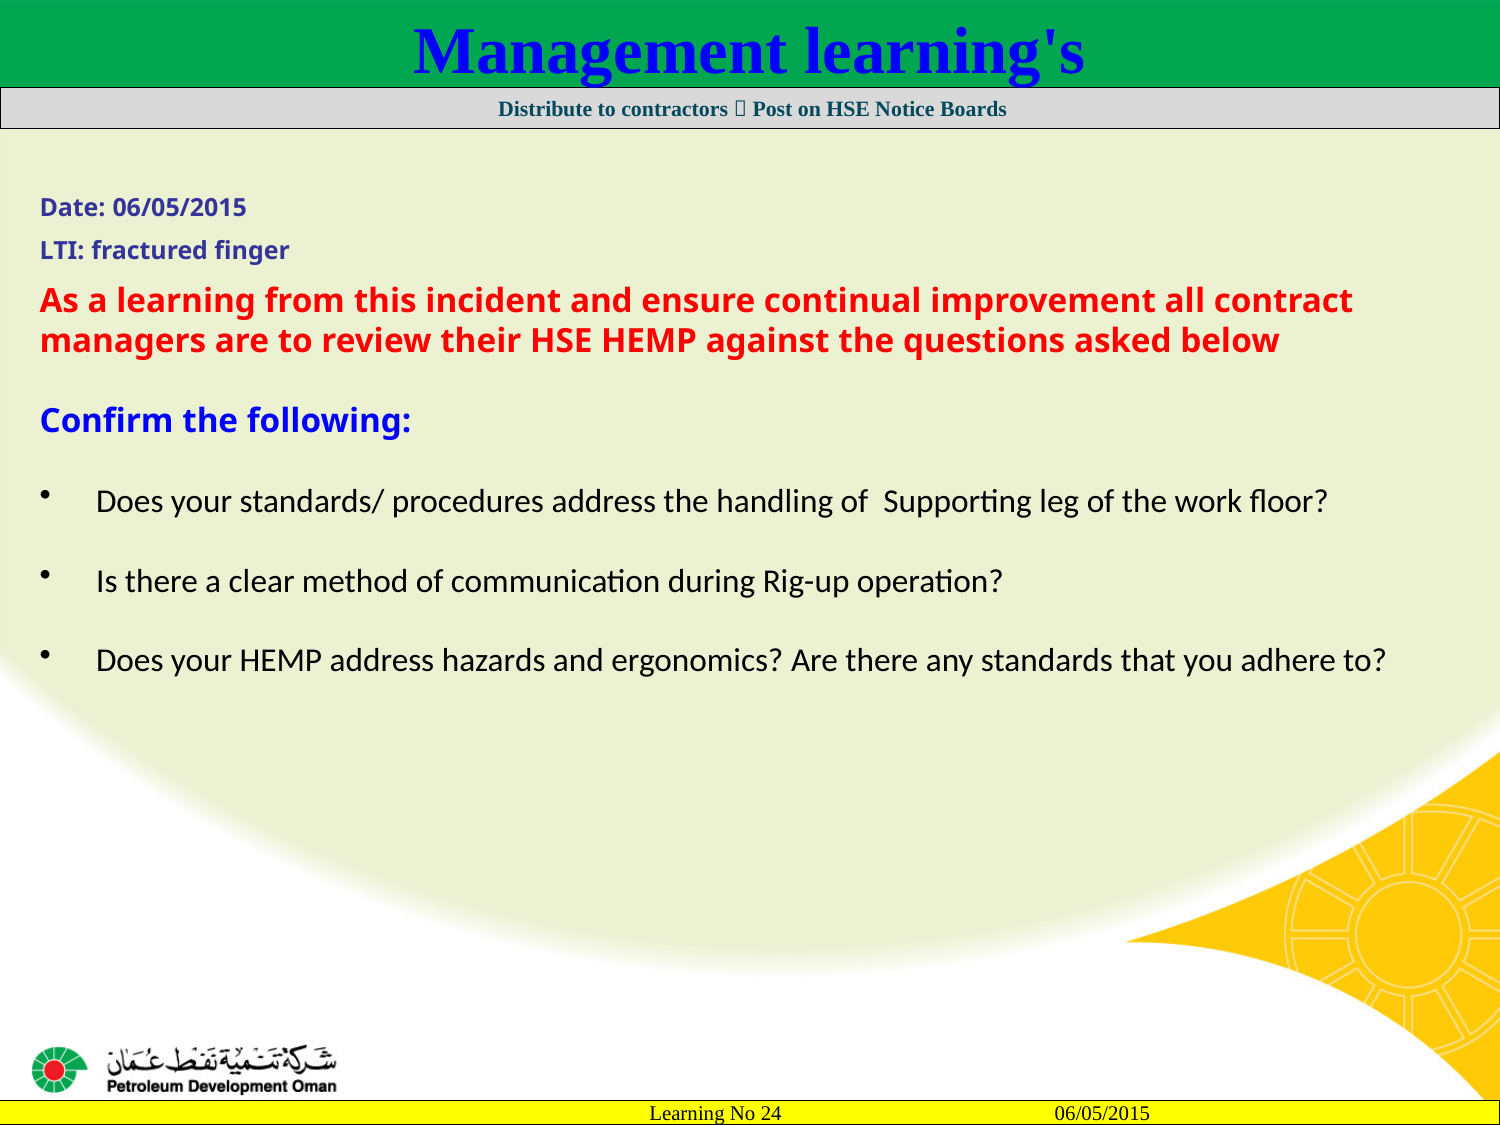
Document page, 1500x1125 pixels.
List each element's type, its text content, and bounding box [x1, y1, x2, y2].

text_box Learning No 24 06/05/2015 [0, 1100, 1500, 1125]
text_box Management learning's [0, 0, 1500, 95]
picture [0, 129, 1500, 1100]
text_box Distribute to contractors  Post on HSE Notice Boards [0, 95, 1500, 129]
text_box Date: 06/05/2015 LTI: fractured finger As a learning from this incident and ensure continual improvement all contract managers are to review their HSE HEMP against the questions asked below Confirm the following: Does your standards/ procedures address the handling of Supporting leg of the work floor? Is there a clear method of communication during Rig-up operation? Does your HEMP address hazards and ergonomics? Are there any standards that you adhere to? [24, 184, 1463, 826]
